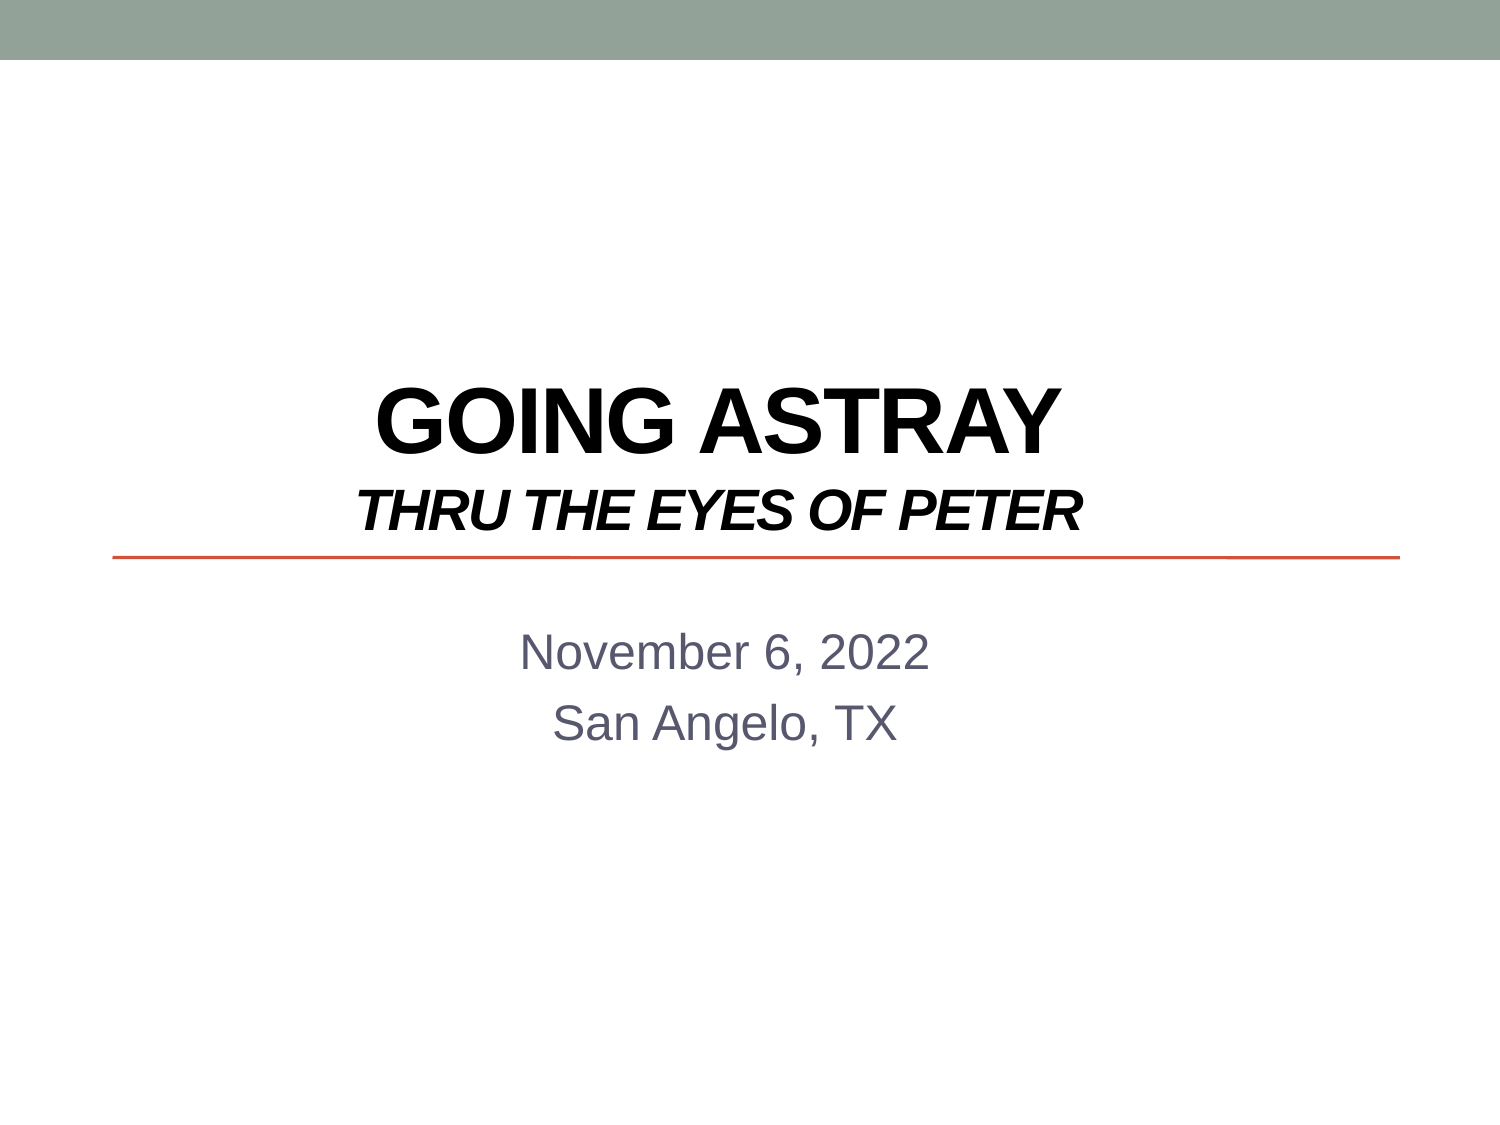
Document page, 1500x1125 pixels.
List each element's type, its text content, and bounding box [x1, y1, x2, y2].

subtitle November 6, 2022 San Angelo, TX [200, 612, 1250, 800]
title GOING ASTRAY THRU THE EYES OF PETER [50, 275, 1388, 550]
